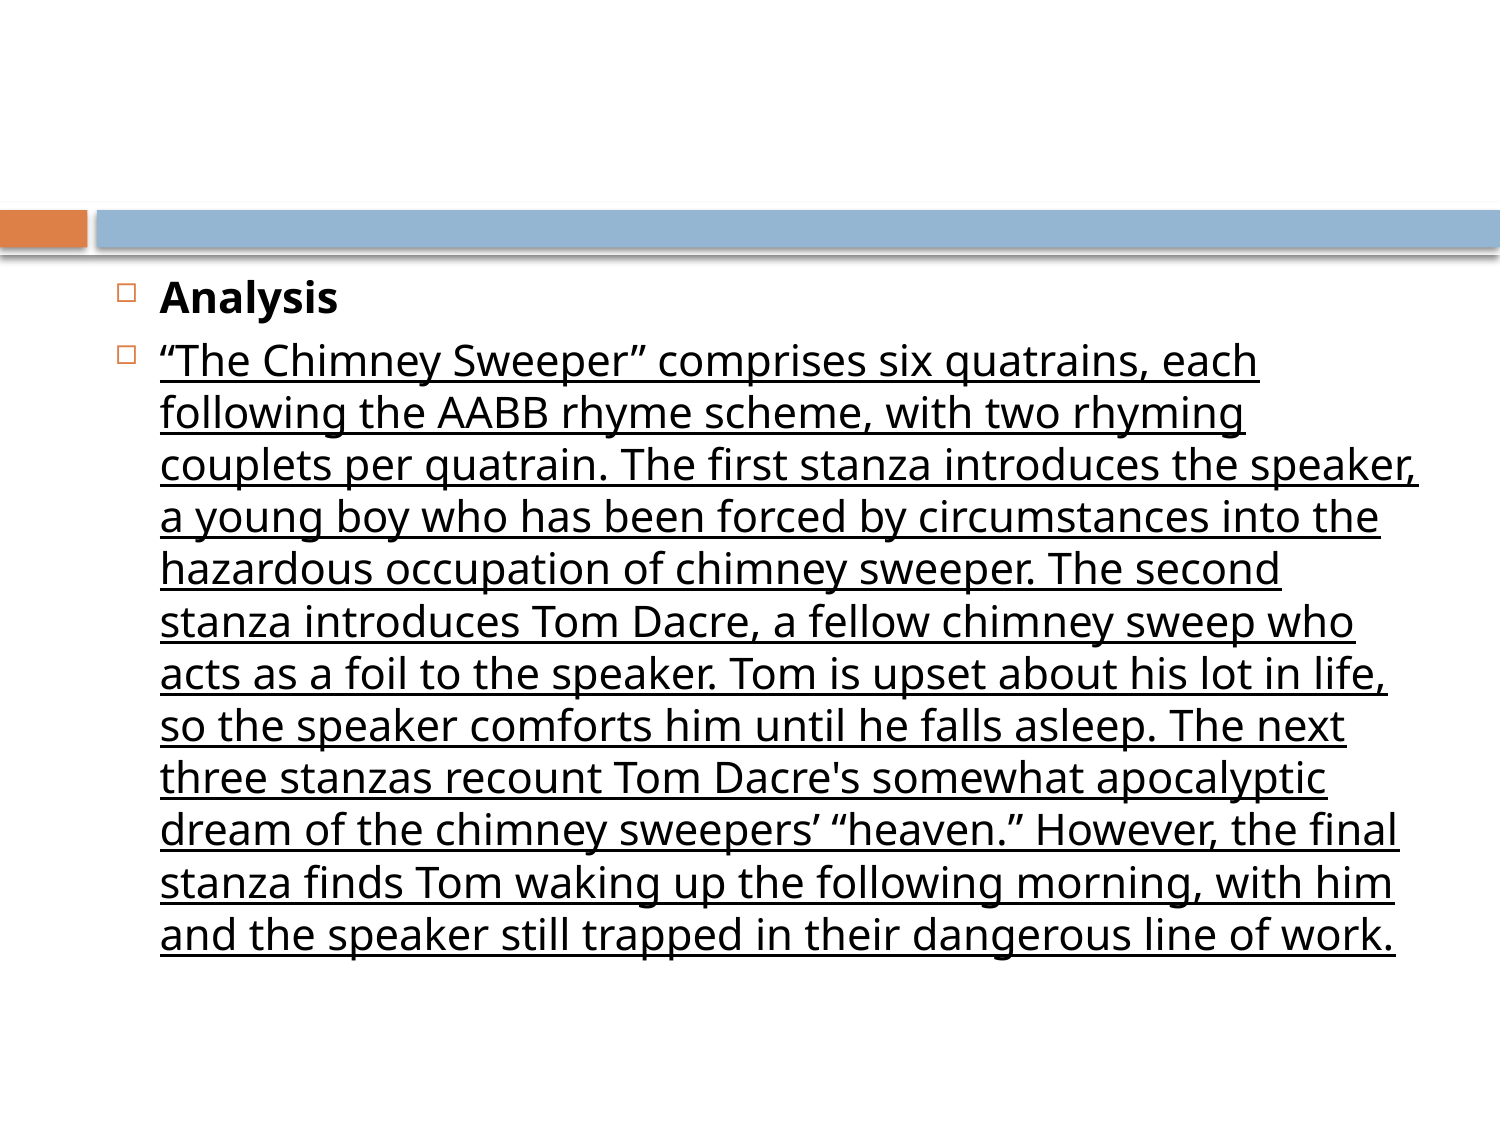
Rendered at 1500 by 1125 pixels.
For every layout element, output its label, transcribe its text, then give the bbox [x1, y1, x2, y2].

list Analysis “The Chimney Sweeper” comprises six quatrains, each following the AABB rhyme scheme, with two rhyming couplets per quatrain. The first stanza introduces the speaker, a young boy who has been forced by circumstances into the hazardous occupation of chimney sweeper. The second stanza introduces Tom Dacre, a fellow chimney sweep who acts as a foil to the speaker. Tom is upset about his lot in life, so the speaker comforts him until he falls asleep. The next three stanzas recount Tom Dacre's somewhat apocalyptic dream of the chimney sweepers’ “heaven.” However, the final stanza finds Tom waking up the following morning, with him and the speaker still trapped in their dangerous line of work. [100, 262, 1438, 1000]
